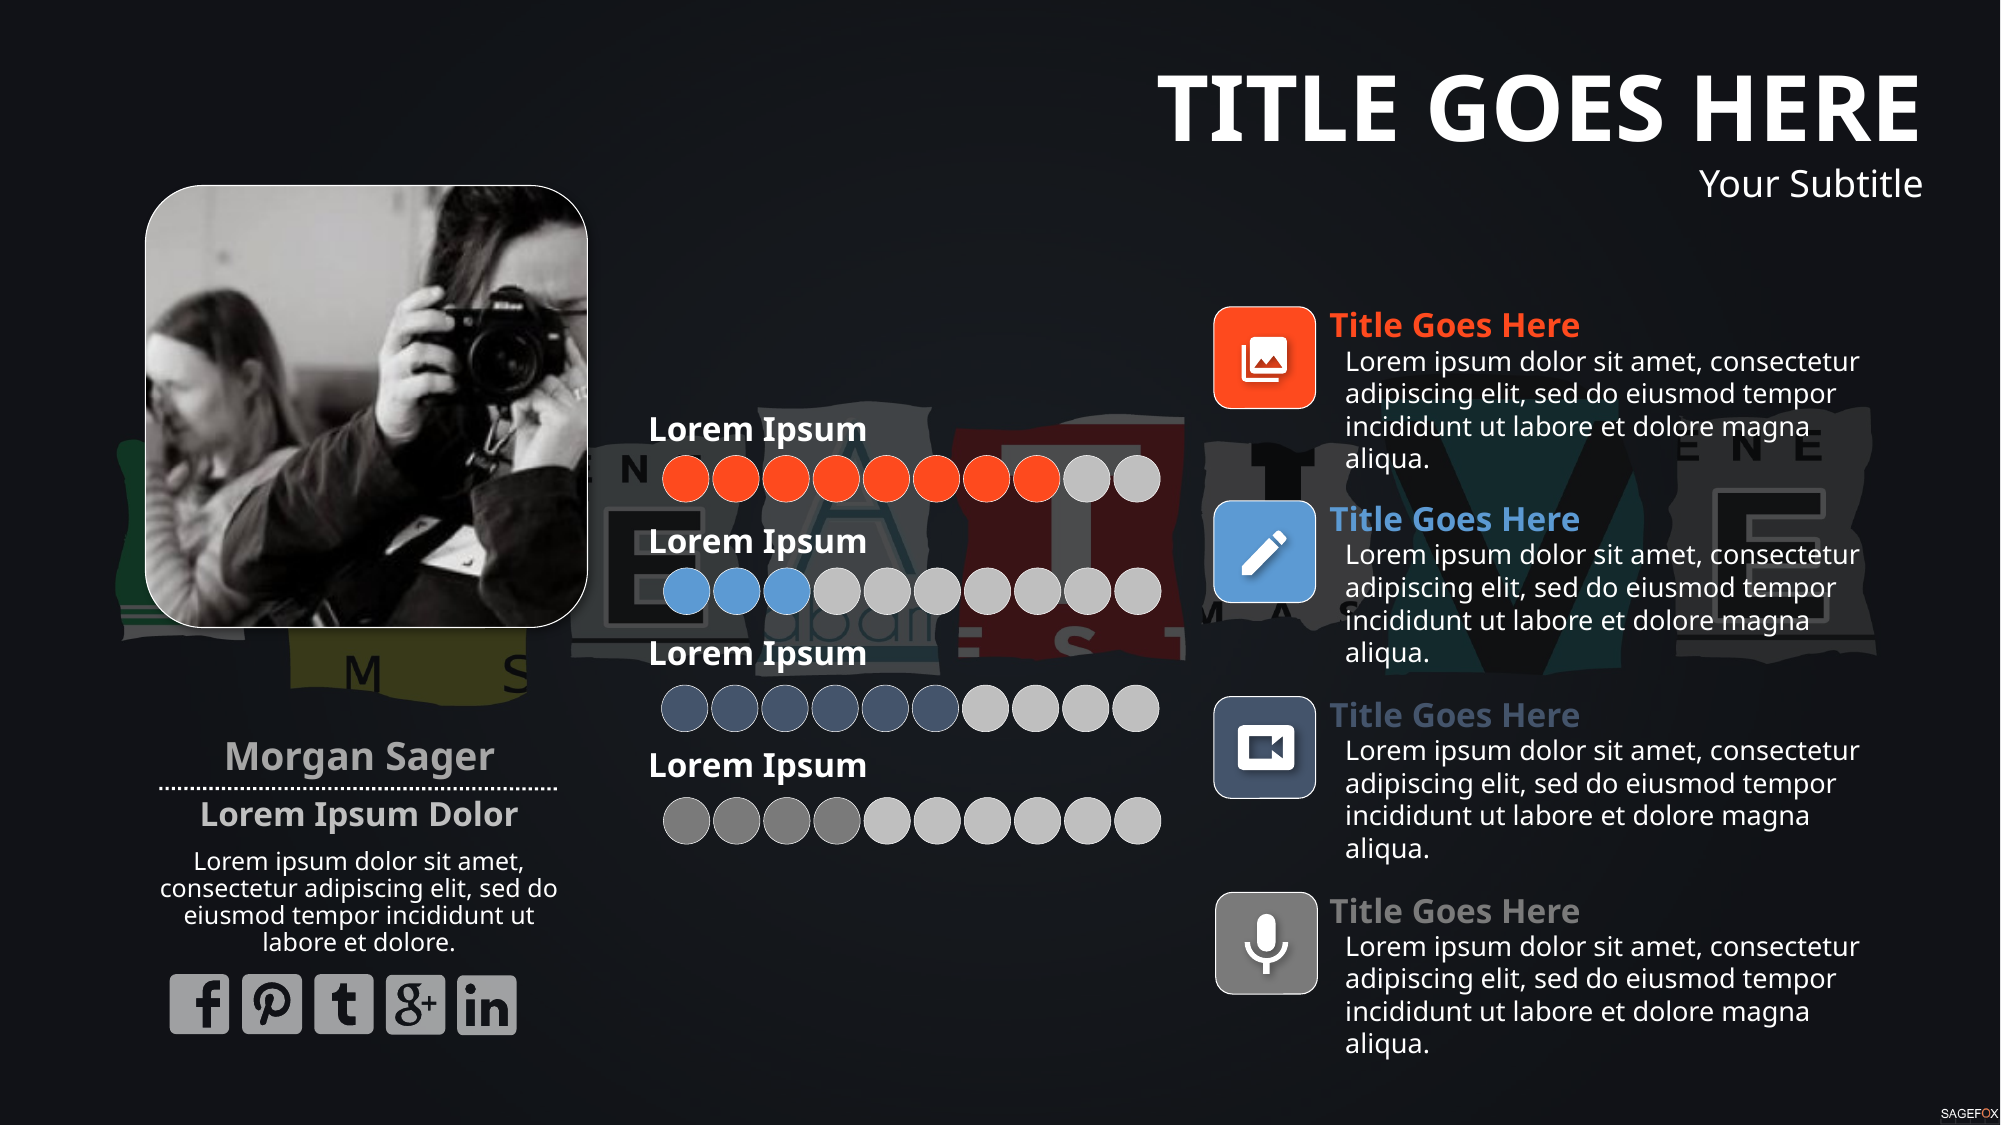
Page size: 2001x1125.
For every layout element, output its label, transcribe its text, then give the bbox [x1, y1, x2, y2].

text_box Lorem Ipsum [633, 512, 883, 568]
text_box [661, 685, 1160, 732]
list Lorem ipsum dolor sit amet, consectetur adipiscing elit, sed do eiusmod tempor incididunt ut labore et dolore. [159, 848, 560, 962]
text_box TITLE GOES HERE Your Subtitle [1035, 42, 1939, 212]
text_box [663, 797, 1161, 845]
text_box Lorem Ipsum [633, 624, 883, 680]
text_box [662, 455, 1161, 503]
text_box Lorem Ipsum [633, 736, 883, 792]
picture [1940, 0, 2001, 1125]
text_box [1345, 889, 1875, 1028]
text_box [1215, 892, 1318, 995]
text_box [663, 567, 1162, 615]
list Morgan Sager [184, 736, 535, 779]
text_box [1213, 500, 1316, 603]
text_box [169, 974, 517, 1036]
list Lorem Ipsum Dolor [184, 794, 535, 837]
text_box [1345, 498, 1875, 637]
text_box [1213, 696, 1316, 799]
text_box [1345, 304, 1875, 443]
text_box Lorem Ipsum [633, 401, 883, 456]
picture [145, 185, 588, 628]
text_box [1213, 306, 1316, 409]
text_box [1345, 693, 1875, 833]
